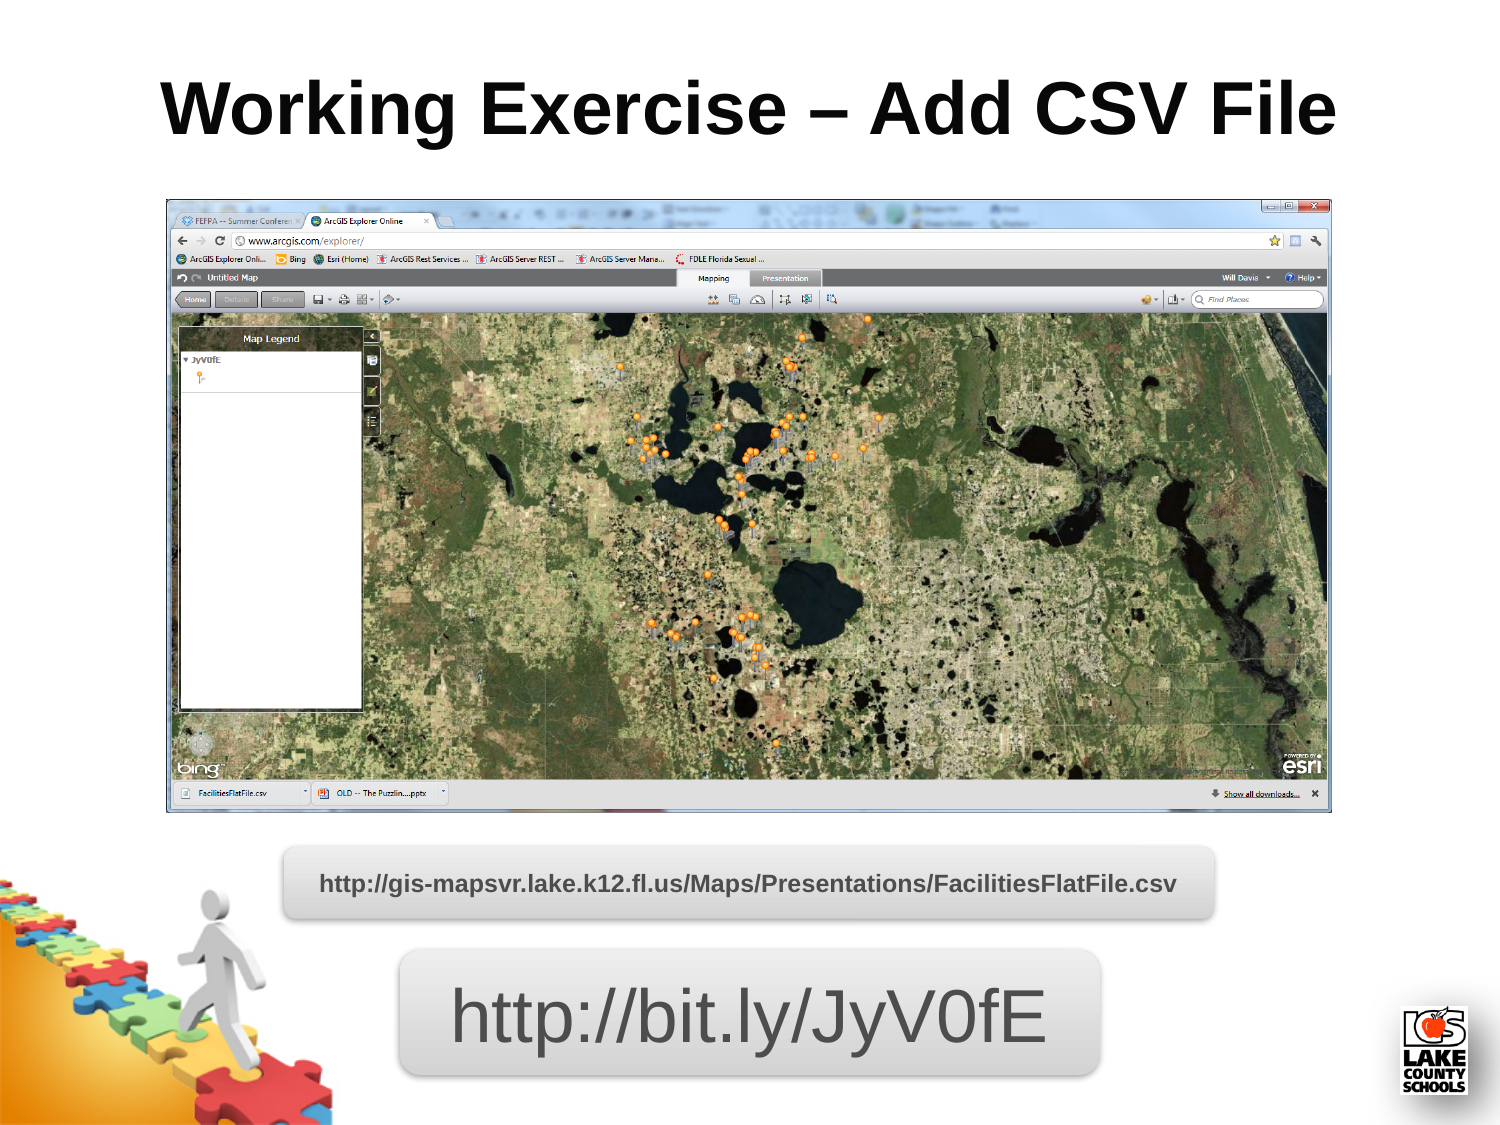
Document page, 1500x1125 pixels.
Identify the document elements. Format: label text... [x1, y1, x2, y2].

text_box http://gis-mapsvr.lake.k12.fl.us/Maps/Presentations/FacilitiesFlatFile.csv [283, 846, 1215, 920]
text_box http://bit.ly/JyV0fE [399, 949, 1101, 1076]
picture [0, 0, 1500, 1125]
text_box Working Exercise – Add CSV File [74, 12, 1425, 196]
